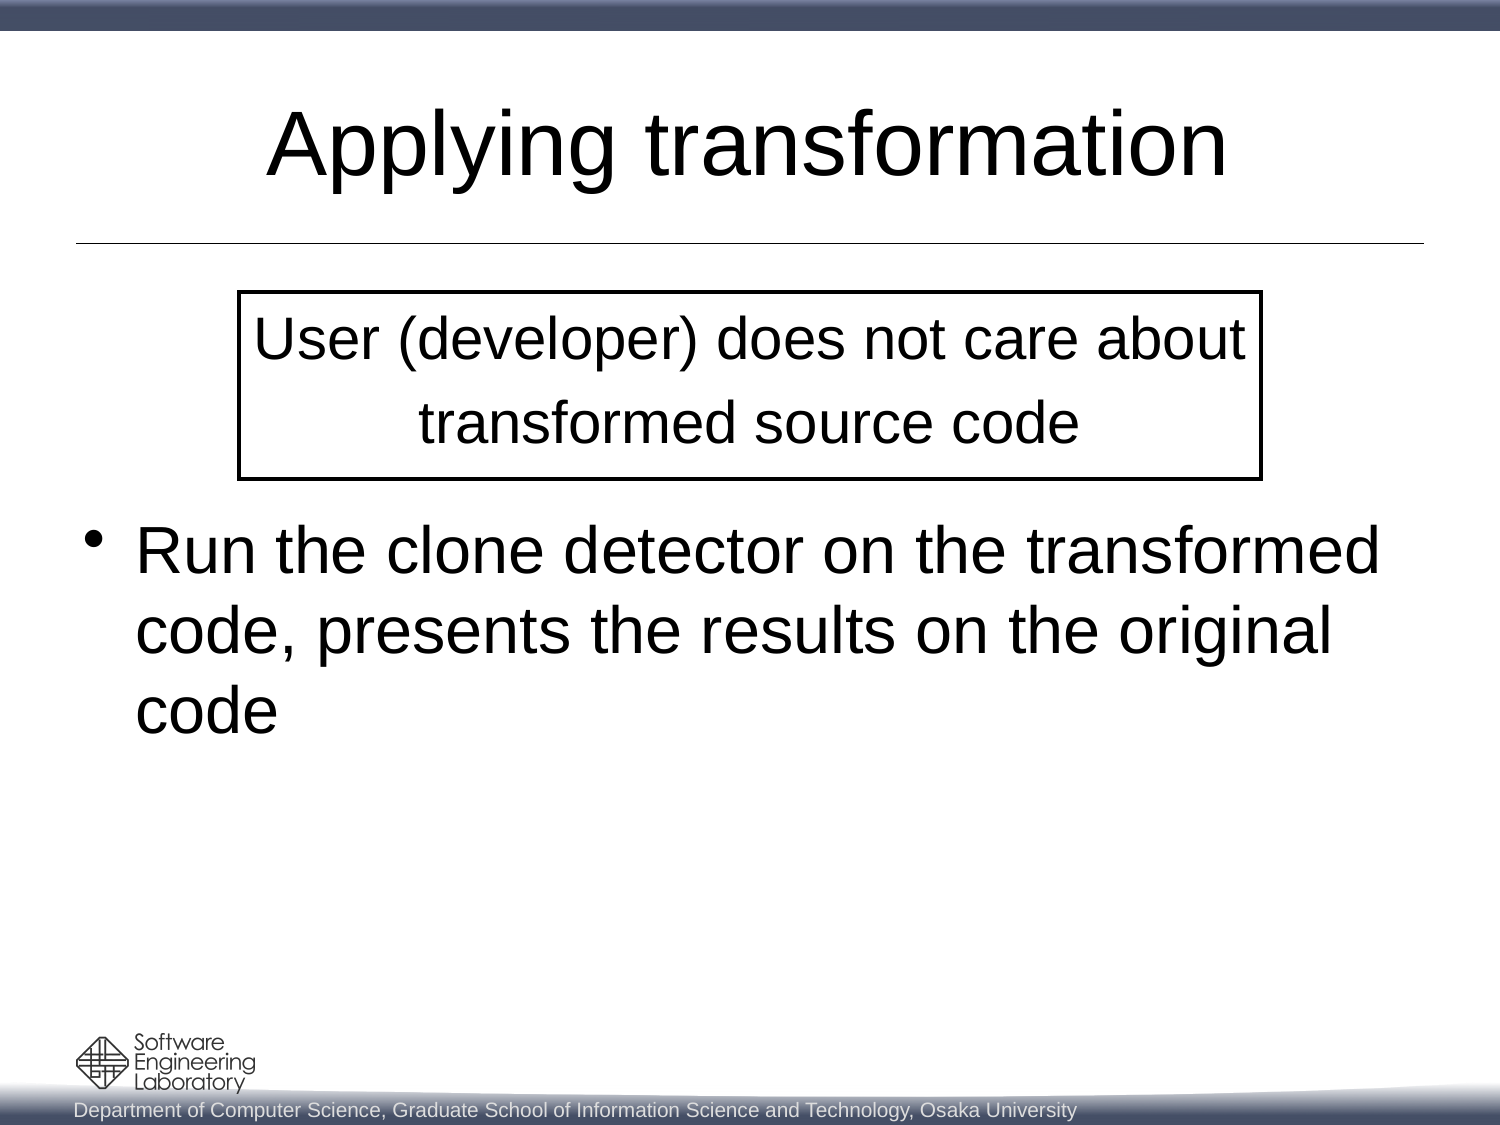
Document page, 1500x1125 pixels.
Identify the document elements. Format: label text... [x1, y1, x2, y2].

picture [0, 0, 1500, 31]
title Applying transformation [74, 44, 1424, 234]
list User (developer) does not care about transformed source code [238, 291, 1262, 480]
text_box Run the clone detector on the transformed code, presents the results on the original code [74, 499, 1425, 1016]
picture [0, 1033, 1500, 1125]
